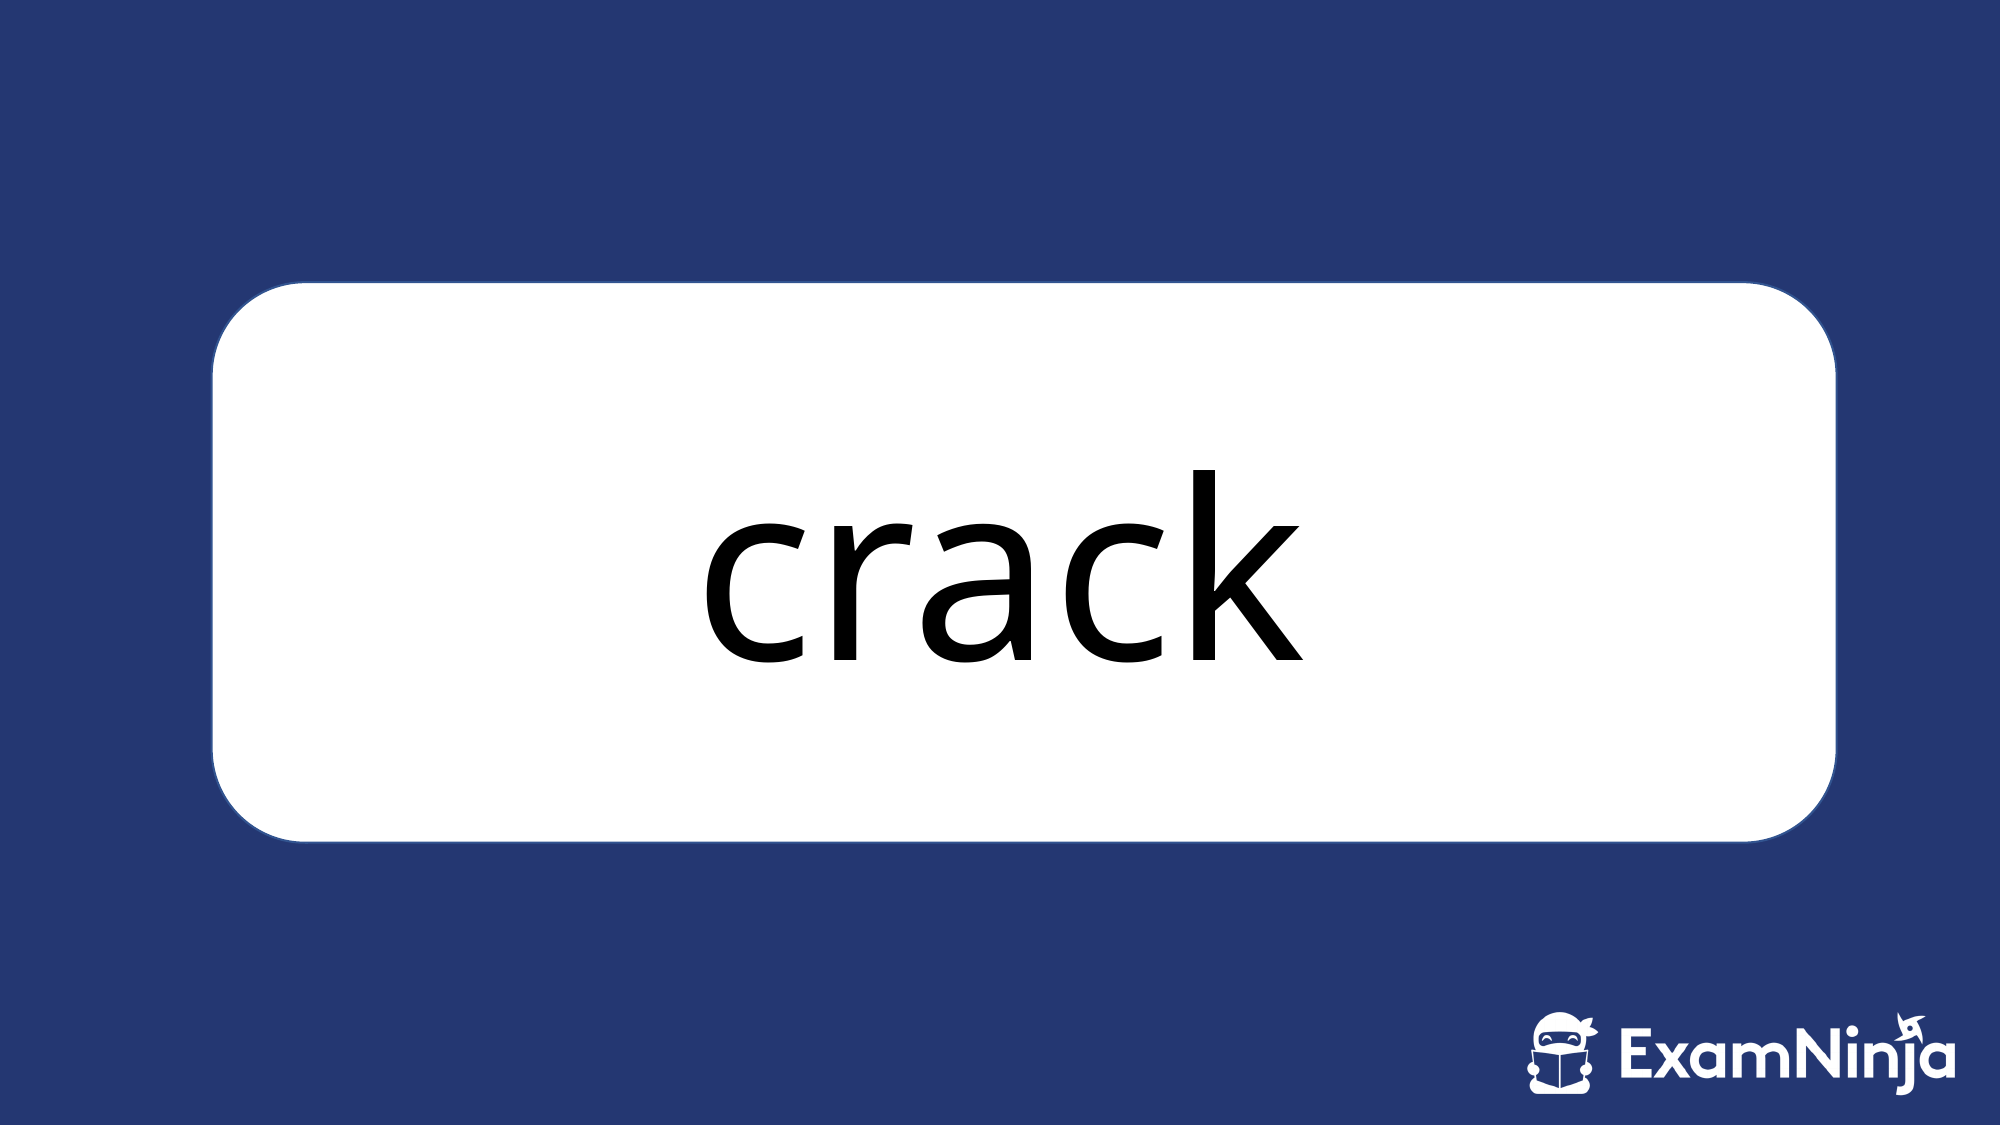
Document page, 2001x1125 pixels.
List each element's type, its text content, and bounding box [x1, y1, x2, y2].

text_box [210, 281, 1838, 403]
picture [1501, 1003, 1979, 1102]
text_box crack [143, 403, 1857, 719]
text_box [210, 719, 1838, 844]
